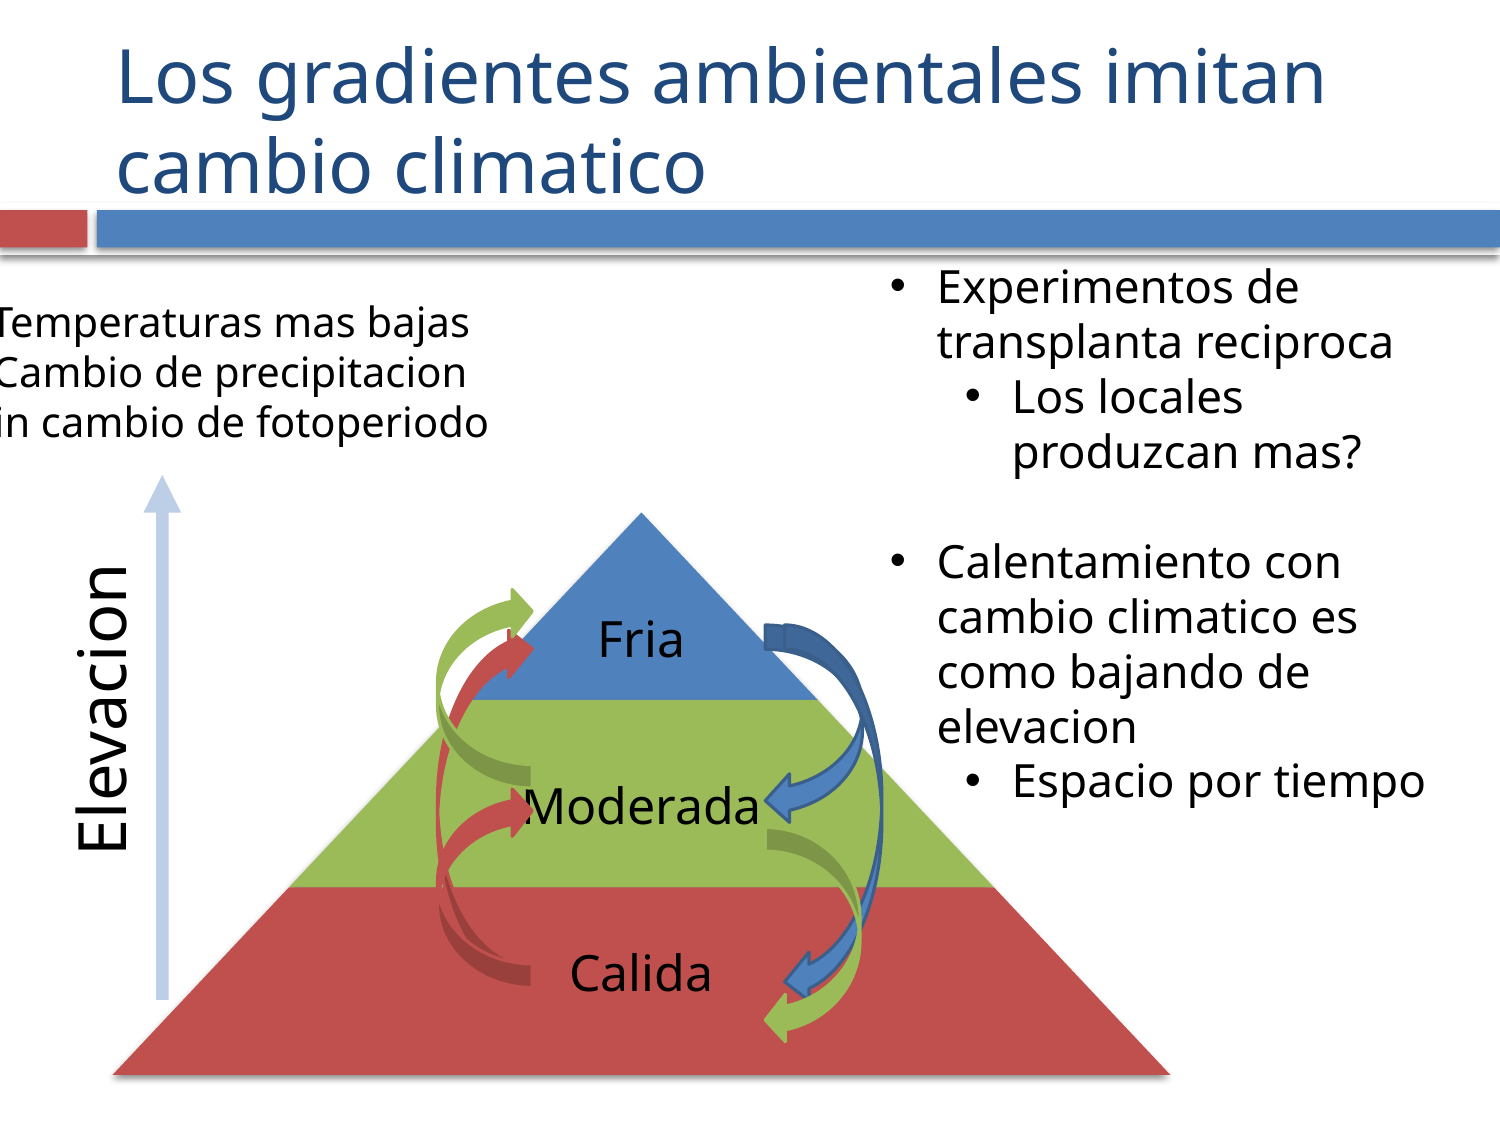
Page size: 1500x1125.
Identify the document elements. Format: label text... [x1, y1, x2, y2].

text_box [112, 512, 1171, 1076]
text_box Temperaturas mas bajas Cambio de precipitacion Sin cambio de fotoperiodo [0, 288, 505, 454]
title Los gradientes ambientales imitan cambio climatico [100, 37, 1500, 200]
text_box Experimentos de transplanta reciproca Los locales produzcan mas? Calentamiento con cambio climatico es como bajando de elevacion Espacio por tiempo [874, 249, 1488, 895]
text_box Elevacion [52, 548, 106, 871]
